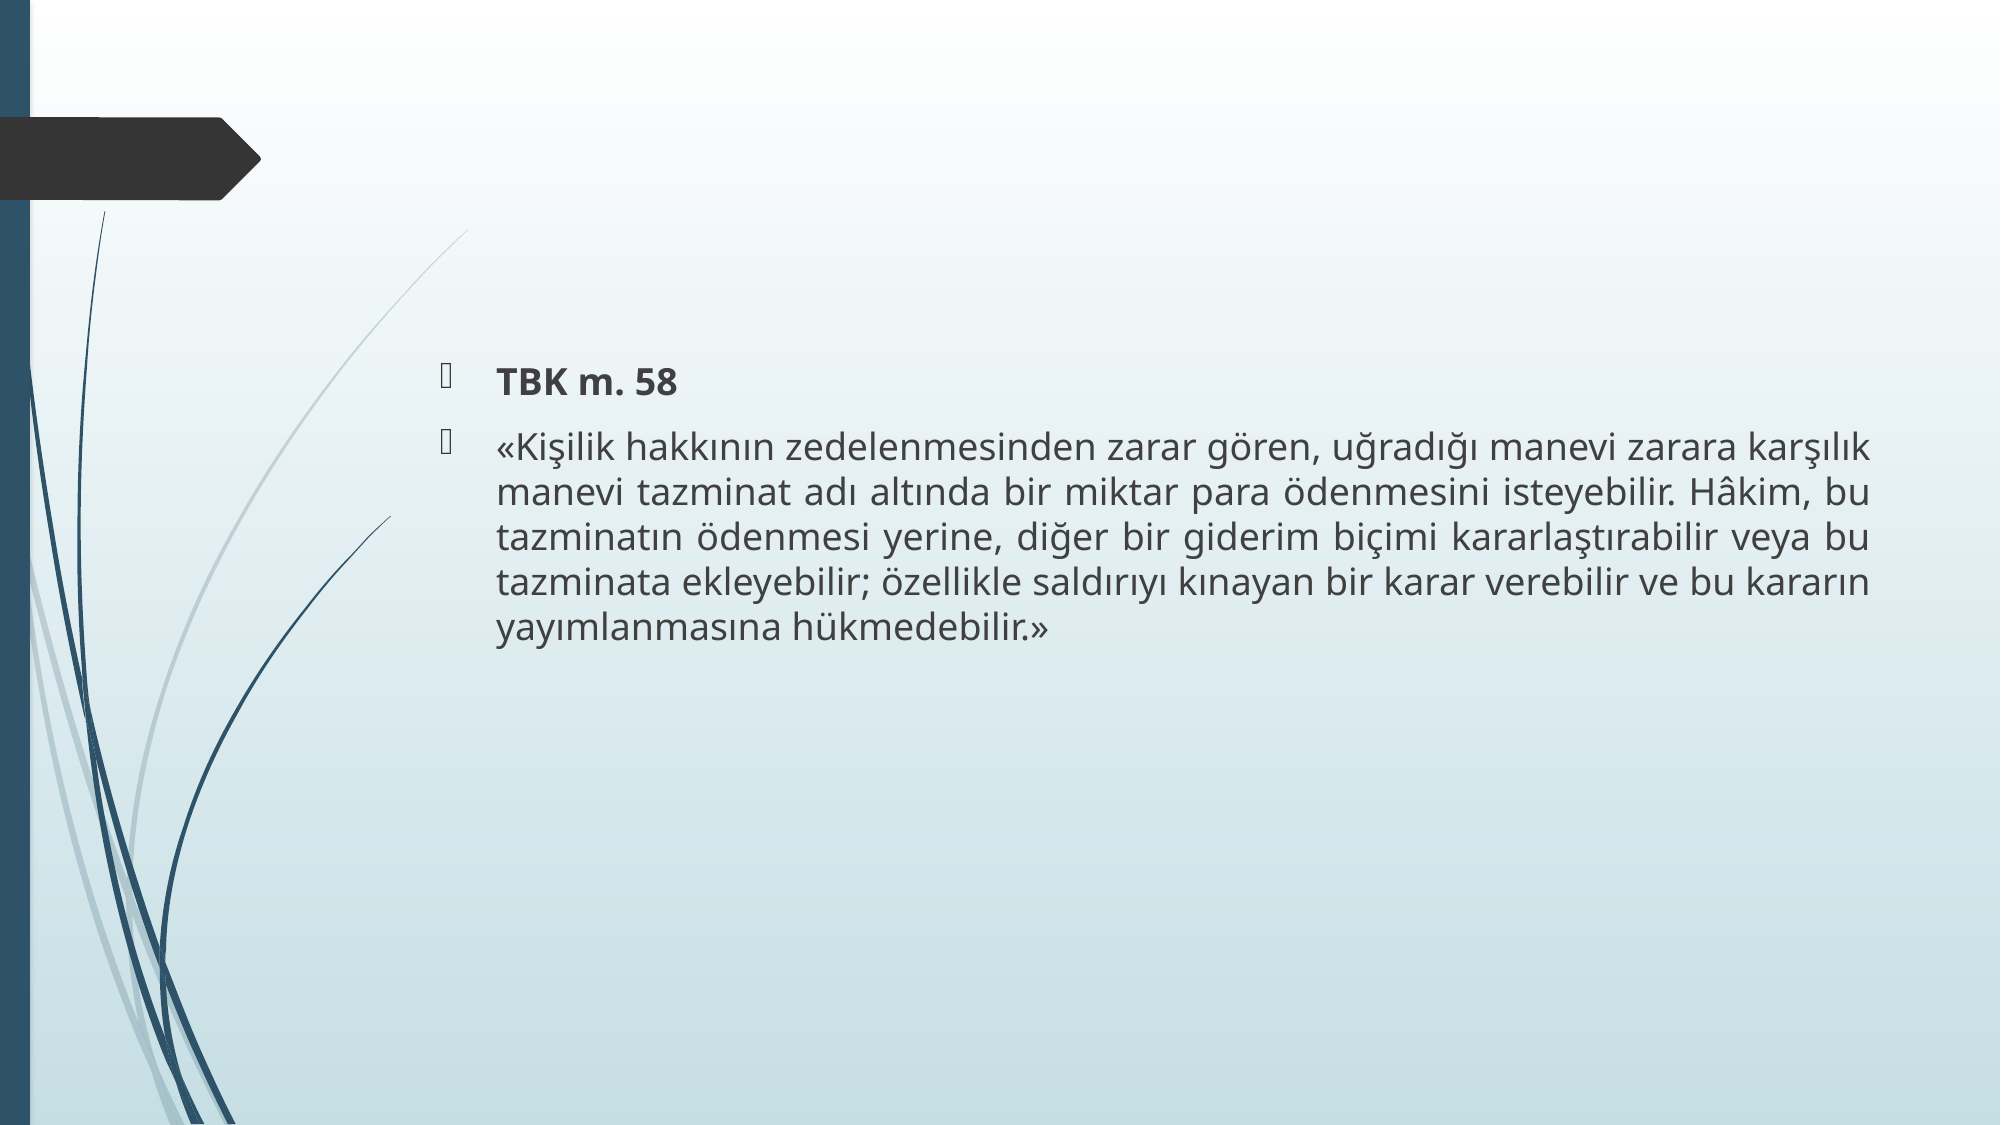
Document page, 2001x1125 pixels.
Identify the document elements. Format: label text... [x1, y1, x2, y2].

list TBK m. 58 «Kişilik hakkının zedelenmesinden zarar gören, uğradığı manevi zarara karşılık manevi tazminat adı altında bir miktar para ödenmesini isteyebilir. Hâkim, bu tazminatın ödenmesi yerine, diğer bir giderim biçimi kararlaştırabilir veya bu tazminata ekleyebilir; özellikle saldırıyı kınayan bir karar verebilir ve bu kararın yayımlanmasına hükmedebilir.» [424, 350, 1888, 970]
